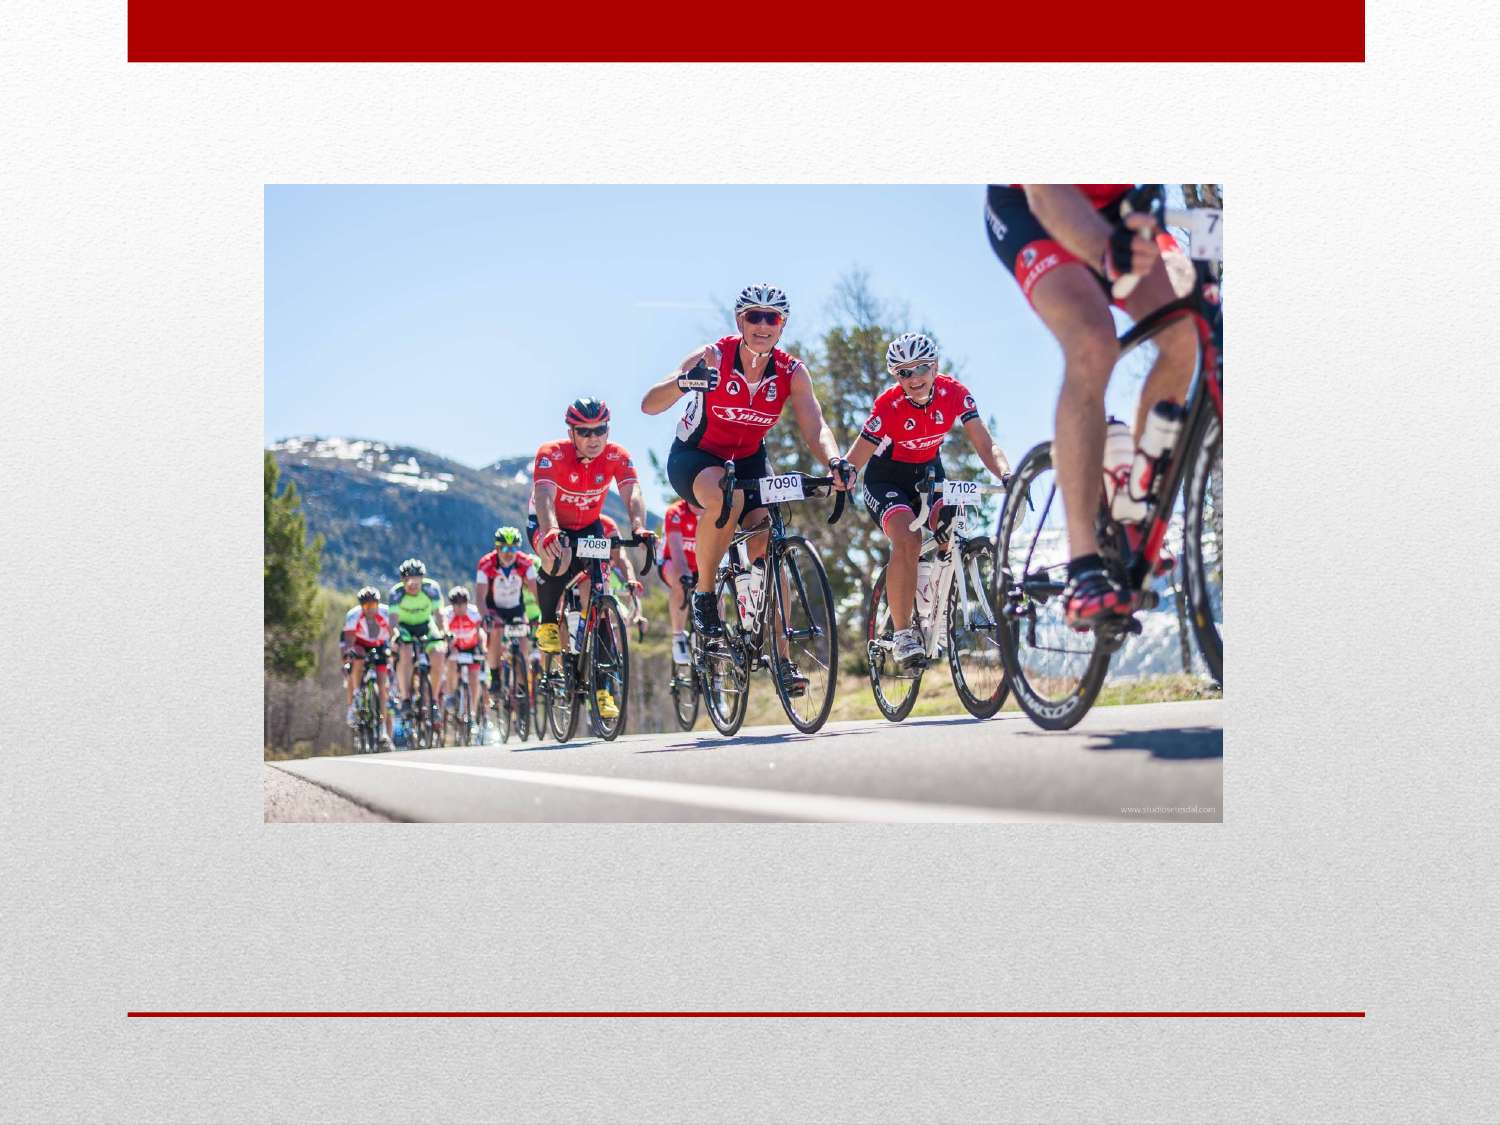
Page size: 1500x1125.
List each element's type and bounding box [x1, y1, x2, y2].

list [124, 183, 1364, 823]
